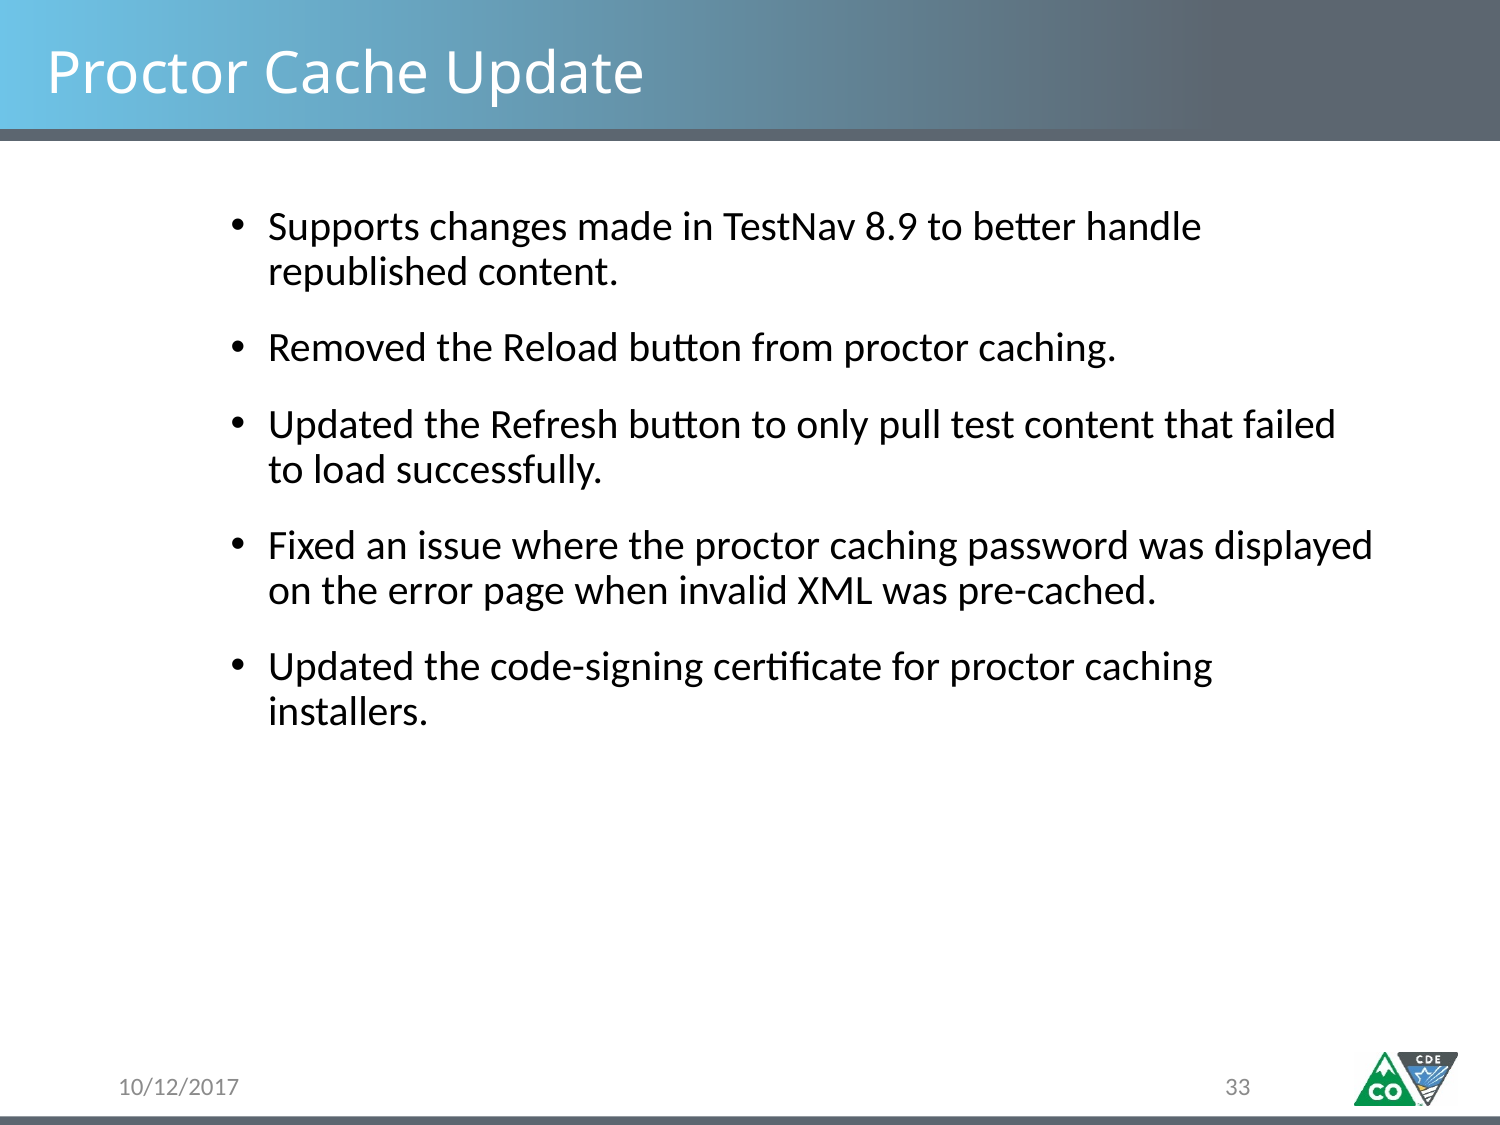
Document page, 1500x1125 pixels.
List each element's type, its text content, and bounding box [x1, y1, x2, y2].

picture [1354, 1052, 1458, 1106]
title Proctor Cache Update [31, 31, 1326, 117]
list Supports changes made in TestNav 8.9 to better handle republished content. Removed the Reload button from proctor caching. Updated the Refresh button to only pull test content that failed to load successfully. Fixed an issue where the proctor caching password was displayed on the error page when invalid XML was pre-cached. Updated the code-signing certificate for proctor caching installers. [103, 197, 1397, 1024]
